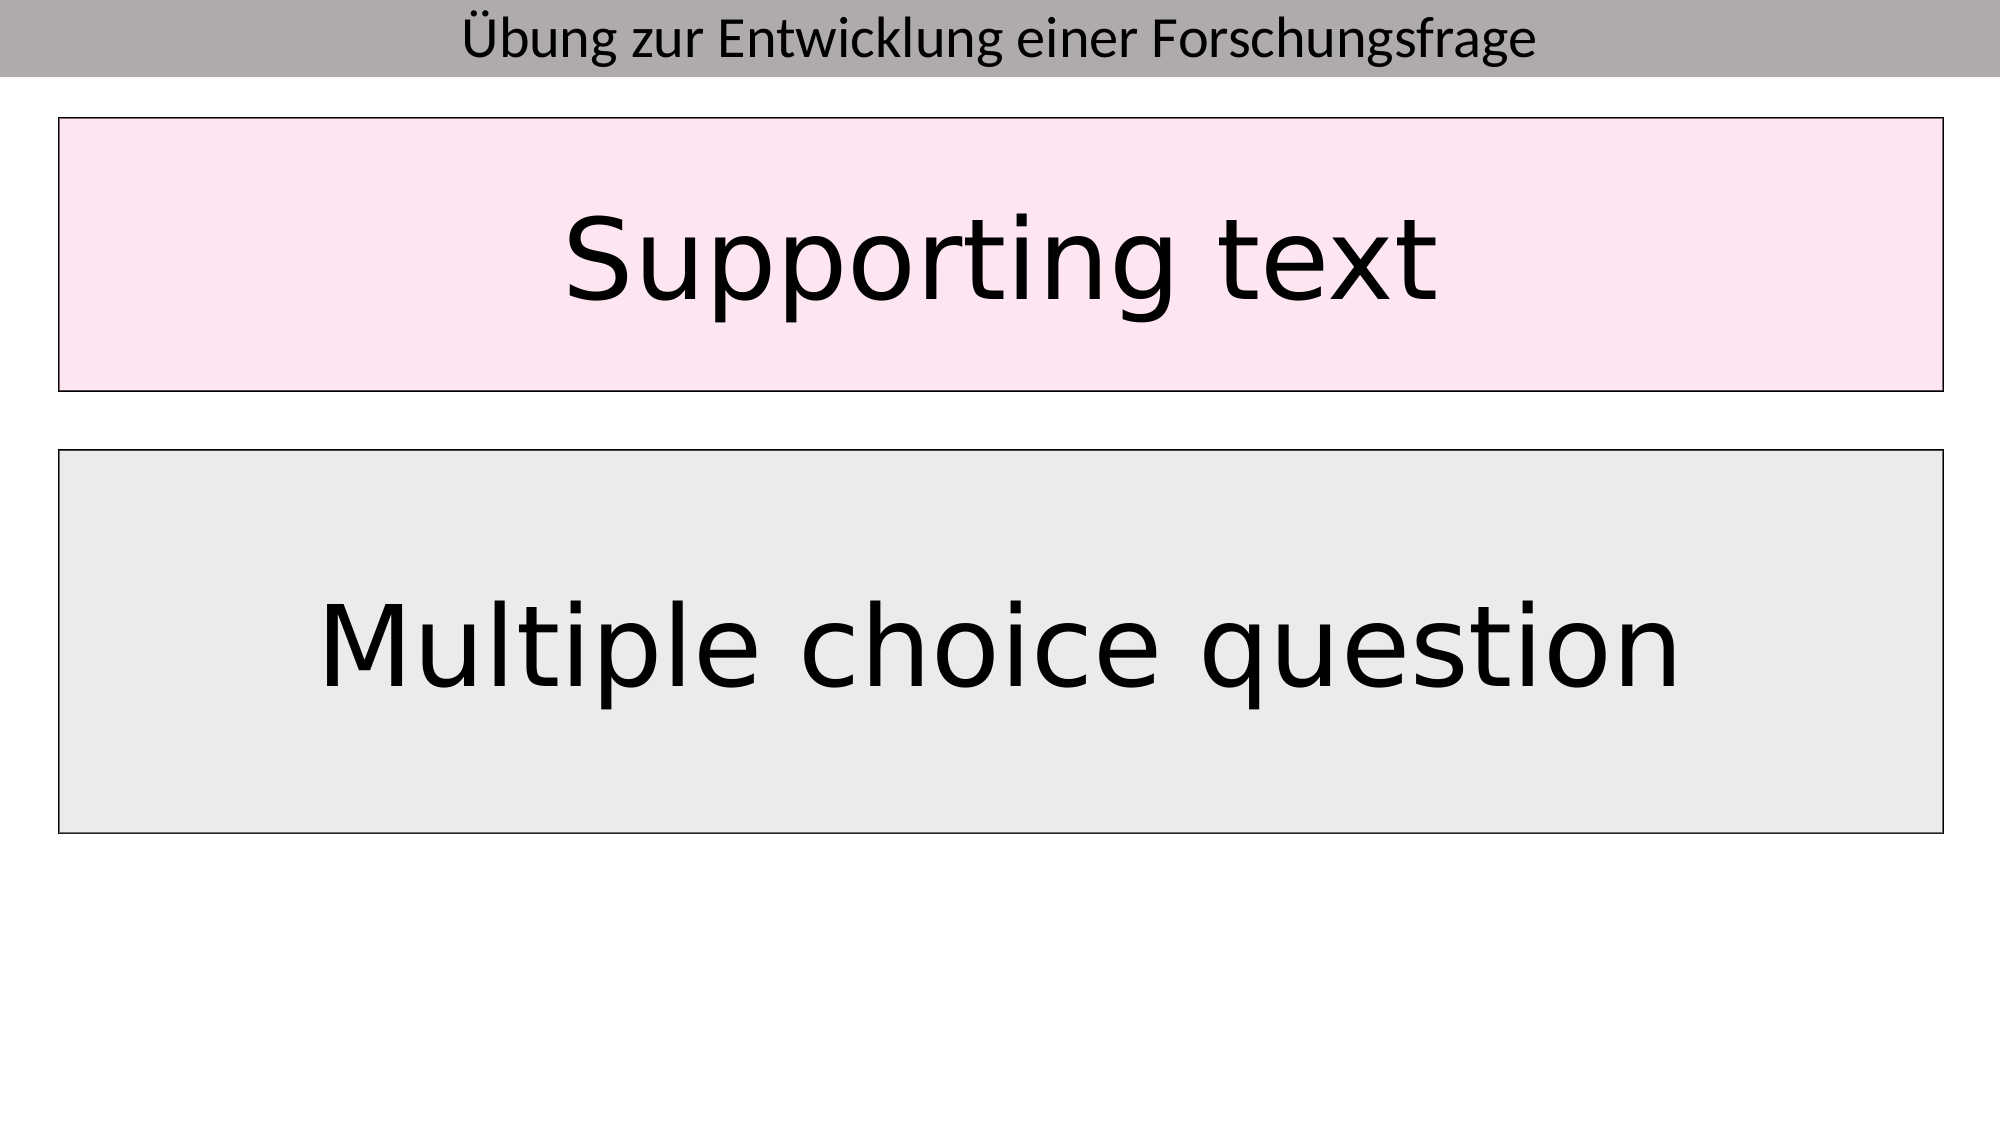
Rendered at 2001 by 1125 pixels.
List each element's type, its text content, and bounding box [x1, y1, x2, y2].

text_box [58, 450, 1943, 834]
text_box Übung zur Entwicklung einer Forschungsfrage [0, 0, 2000, 78]
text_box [58, 118, 1943, 391]
